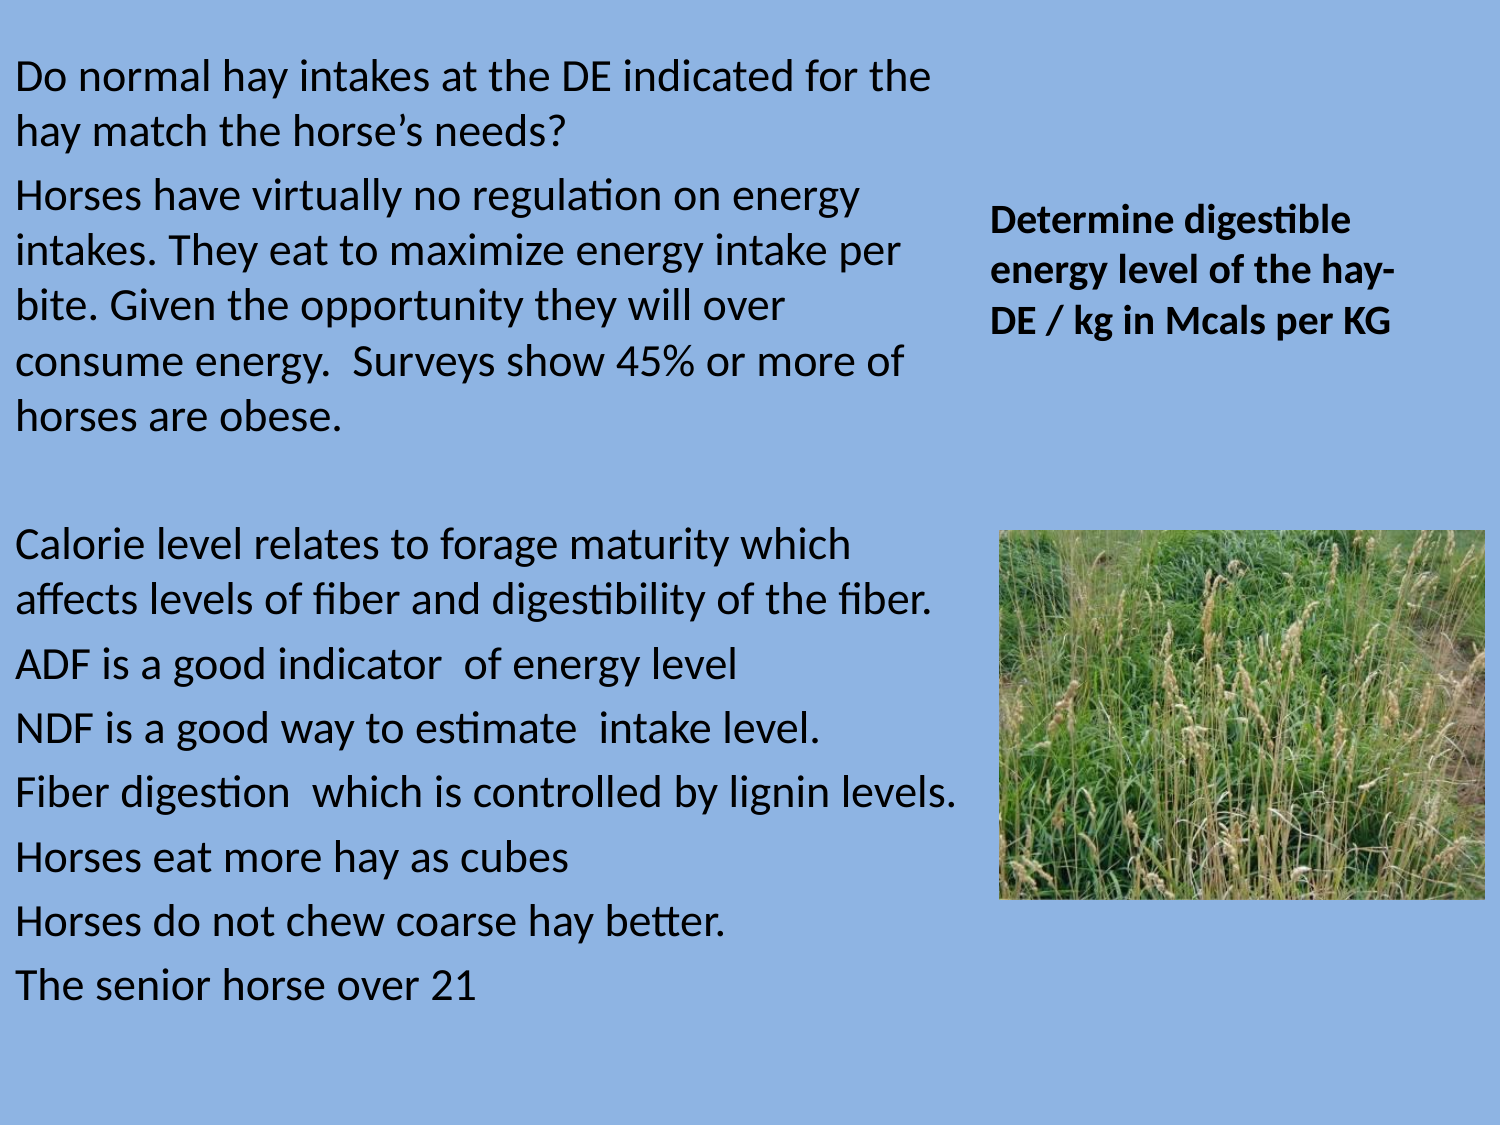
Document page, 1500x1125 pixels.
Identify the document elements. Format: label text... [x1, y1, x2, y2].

list Do normal hay intakes at the DE indicated for the hay match the horse’s needs? Horses have virtually no regulation on energy intakes. They eat to maximize energy intake per bite. Given the opportunity they will over consume energy. Surveys show 45% or more of horses are obese. Calorie level relates to forage maturity which affects levels of fiber and digestibility of the fiber. ADF is a good indicator of energy level NDF is a good way to estimate intake level. Fiber digestion which is controlled by lignin levels. Horses eat more hay as cubes Horses do not chew coarse hay better. The senior horse over 21 [0, 37, 975, 1038]
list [999, 530, 1486, 901]
title Determine digestible energy level of the hay-DE / kg in Mcals per KG [975, 44, 1438, 350]
